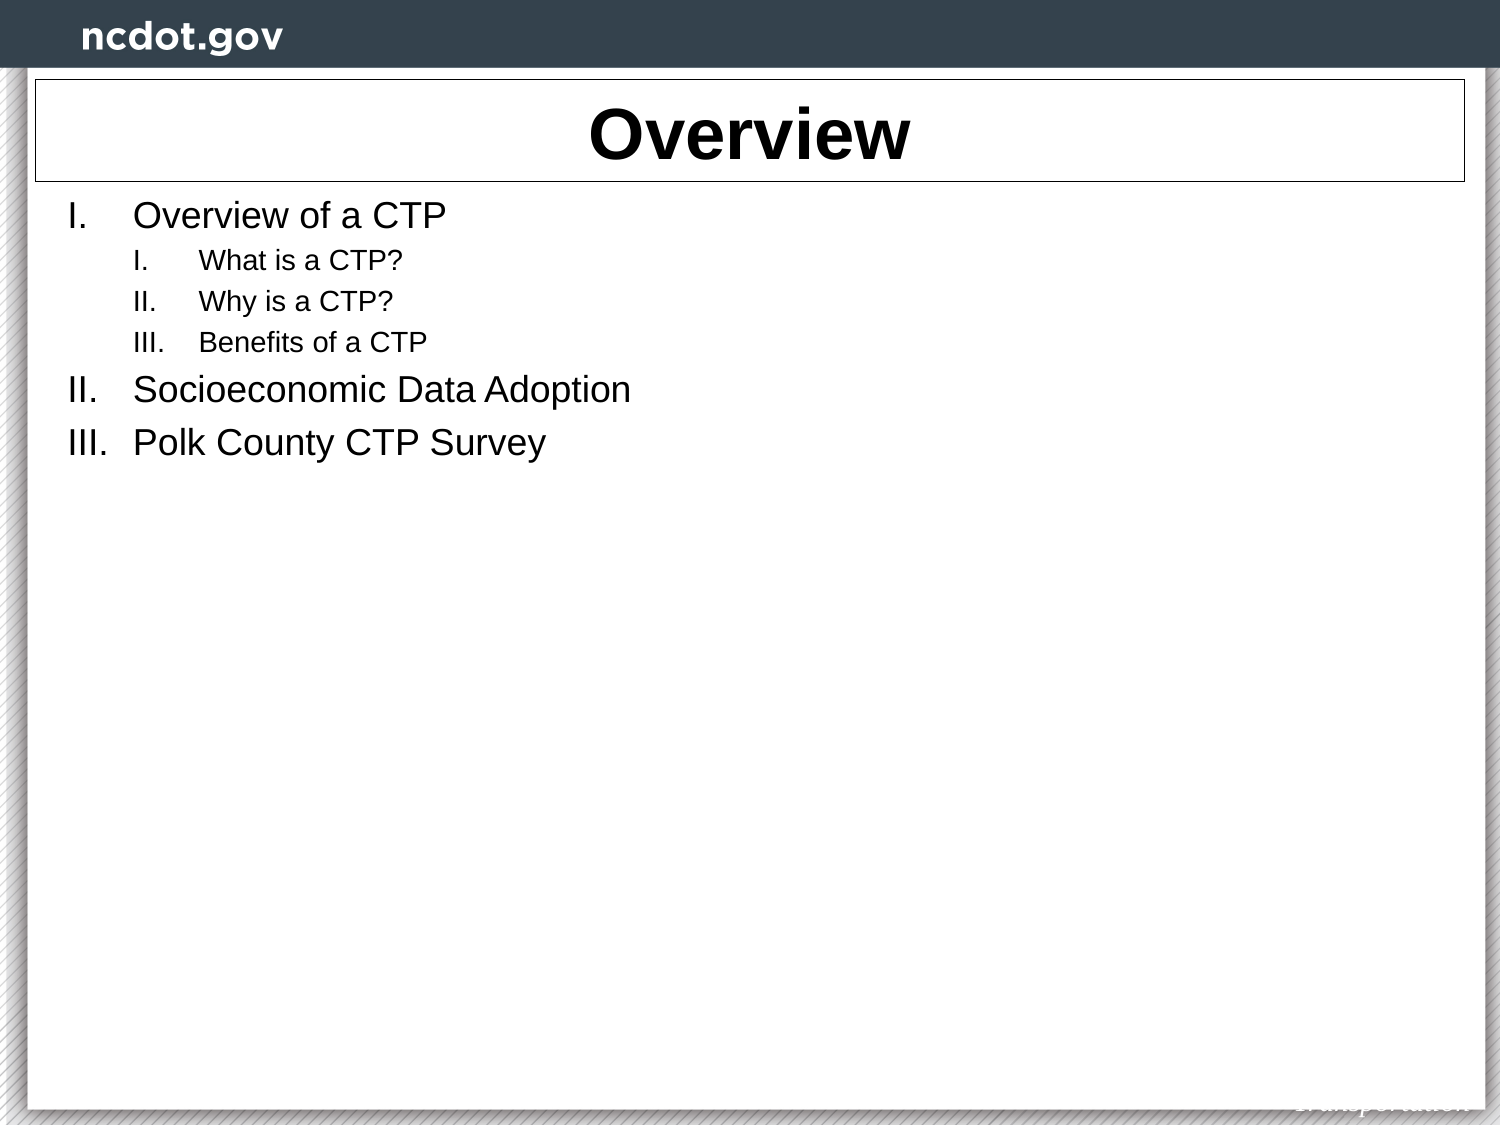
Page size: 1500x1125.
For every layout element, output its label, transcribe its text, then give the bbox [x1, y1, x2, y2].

picture [0, 0, 1500, 1125]
text_box Overview of a CTP What is a CTP? Why is a CTP? Benefits of a CTP Socioeconomic Data Adoption Polk County CTP Survey [52, 183, 1448, 1110]
title Overview [35, 79, 1465, 182]
